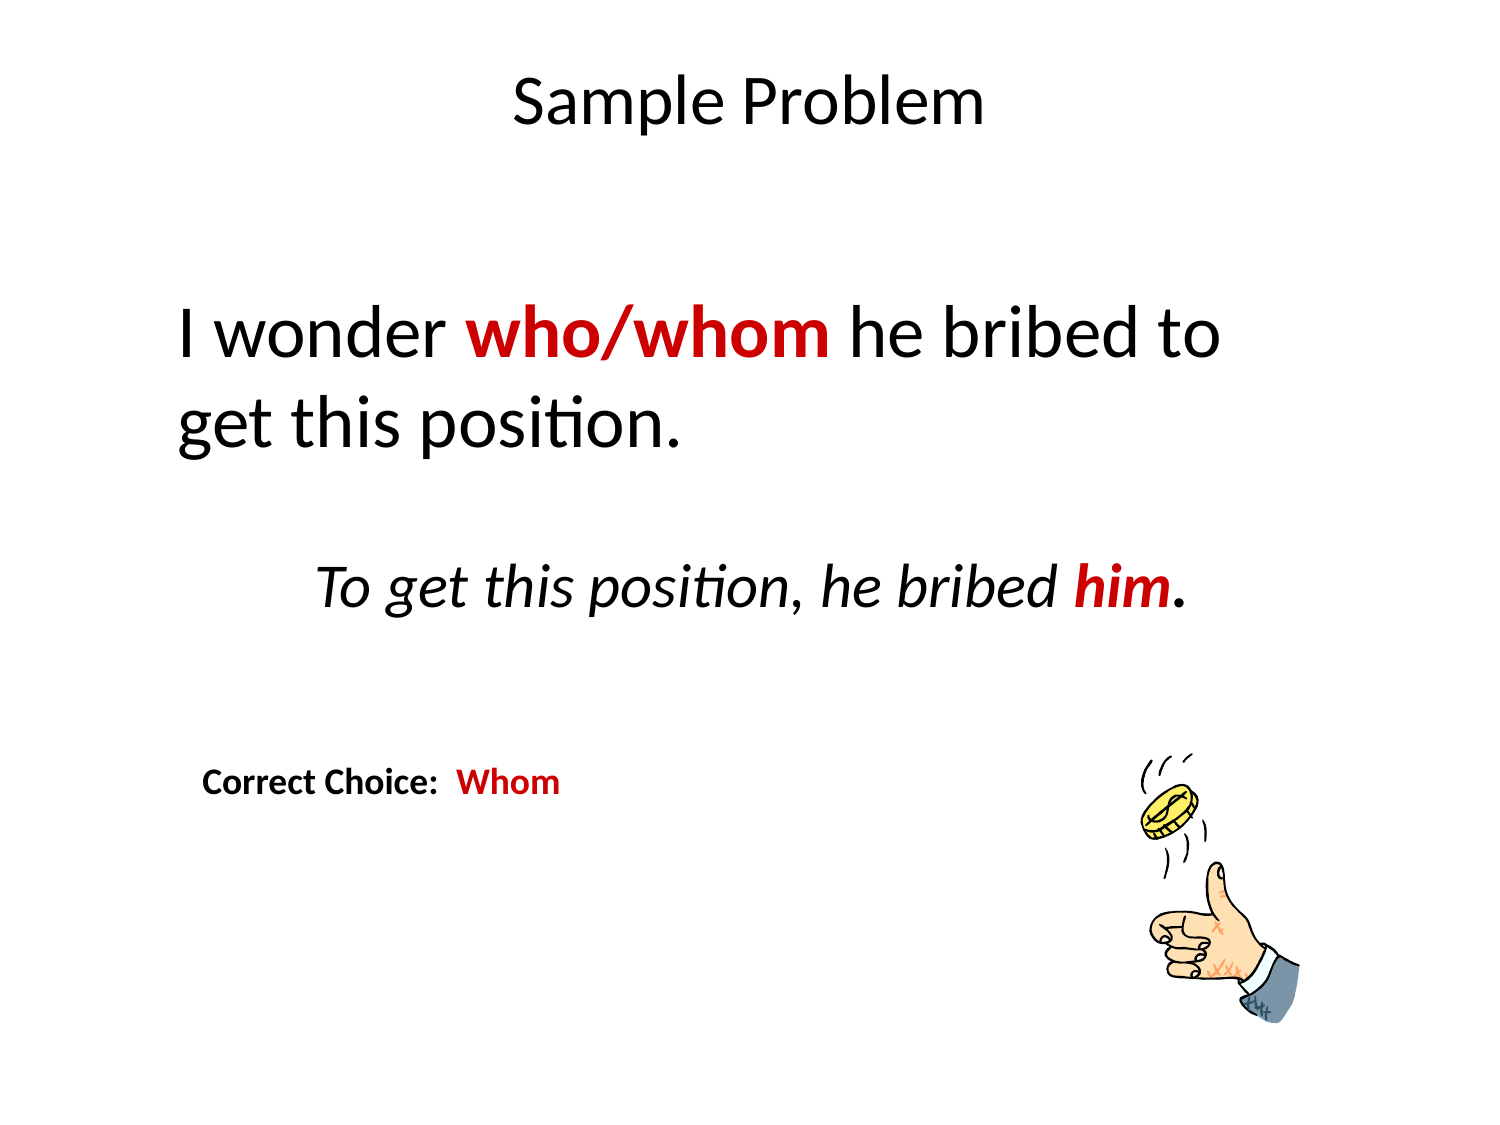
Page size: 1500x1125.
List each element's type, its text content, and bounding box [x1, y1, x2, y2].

text_box To get this position, he bribed him. [299, 537, 1338, 628]
title Sample Problem [75, 45, 1425, 233]
text_box I wonder who/whom he bribed to get this position. [162, 274, 1275, 470]
picture [1137, 749, 1305, 1029]
text_box Correct Choice: Whom [187, 749, 1088, 810]
